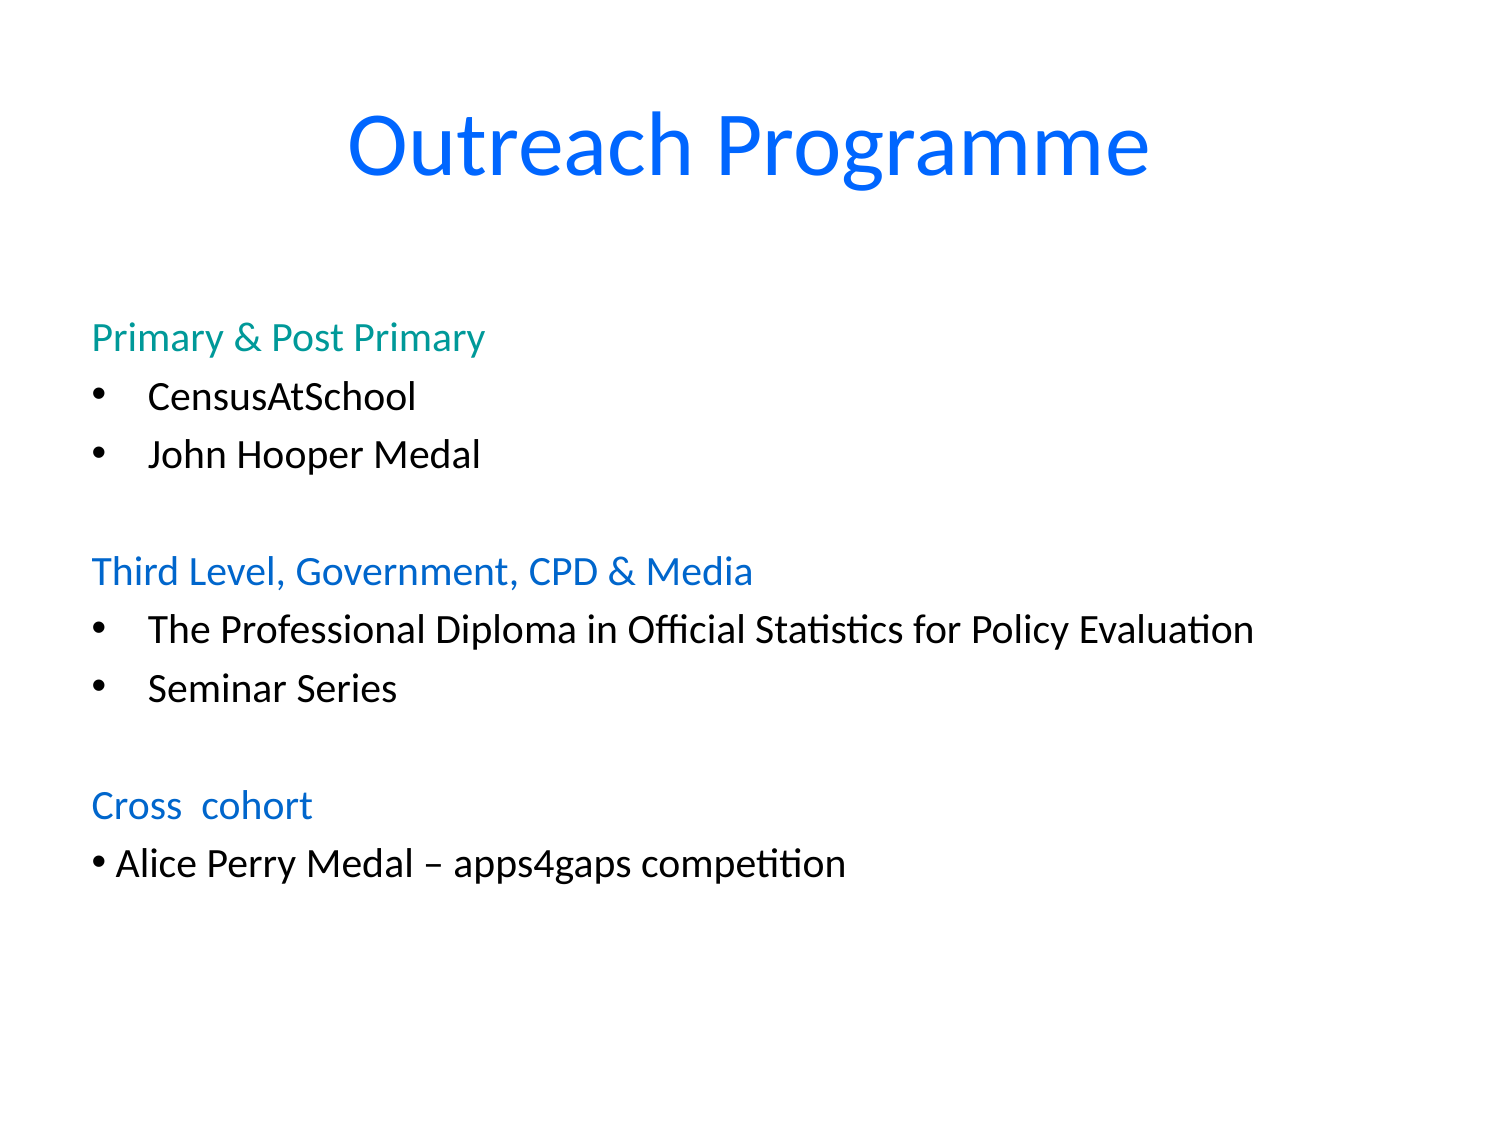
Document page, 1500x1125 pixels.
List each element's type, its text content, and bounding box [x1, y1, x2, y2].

list Primary & Post Primary CensusAtSchool John Hooper Medal Third Level, Government, CPD & Media The Professional Diploma in Official Statistics for Policy Evaluation Seminar Series Cross cohort Alice Perry Medal – apps4gaps competition [76, 302, 1427, 1046]
title Outreach Programme [75, 45, 1425, 233]
